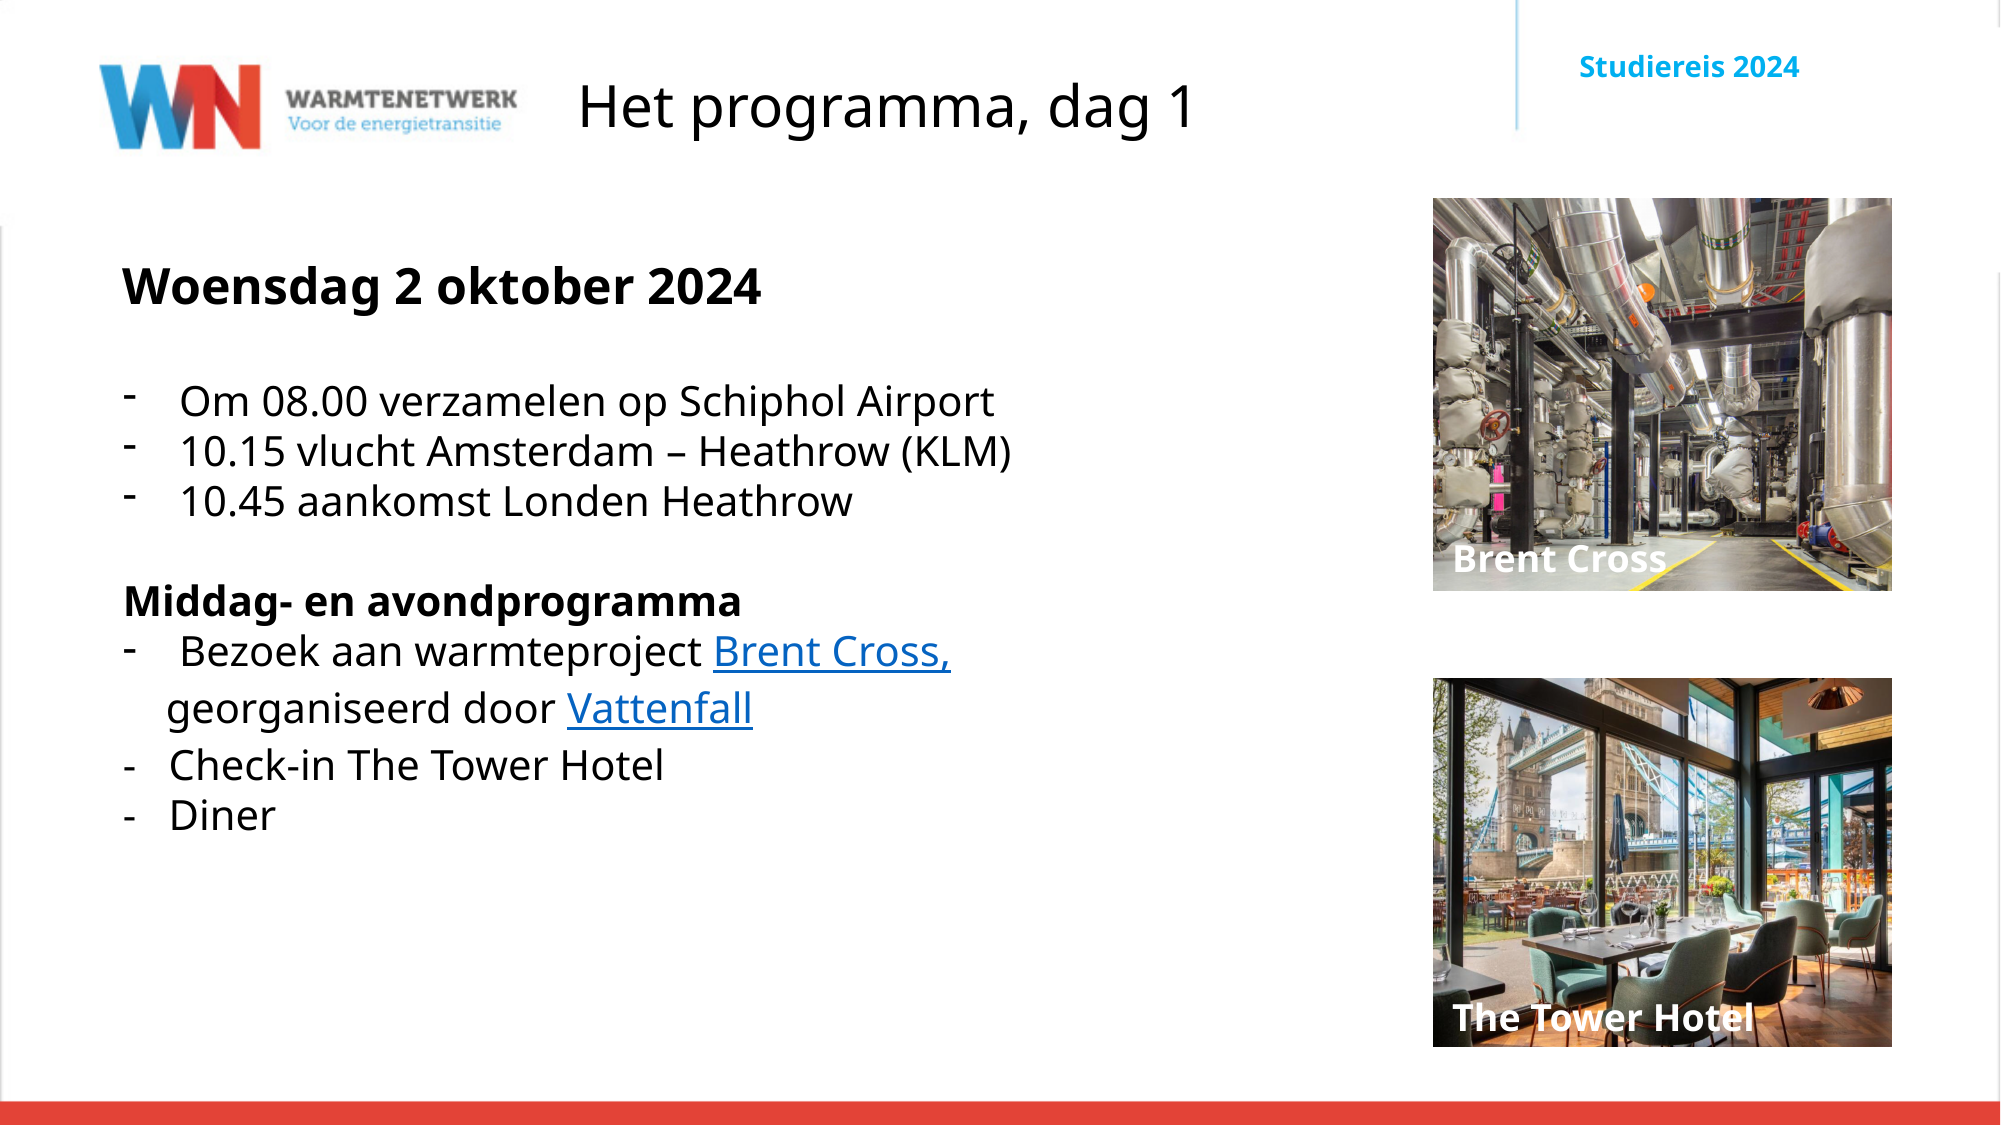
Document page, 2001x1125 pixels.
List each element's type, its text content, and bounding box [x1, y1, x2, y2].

text_box Woensdag 2 oktober 2024 Om 08.00 verzamelen op Schiphol Airport 10.15 vlucht Amsterdam – Heathrow (KLM) 10.45 aankomst Londen Heathrow Middag- en avondprogramma Bezoek aan warmteproject Brent Cross, georganiseerd door Vattenfall - Check-in The Tower Hotel - Diner [108, 247, 1293, 907]
text_box Studiereis 2024 [1620, 40, 1815, 126]
text_box Het programma, dag 1 [562, 0, 1620, 218]
text_box Westin Grand Berlin Hotel [1620, 168, 1997, 228]
picture [0, 0, 2001, 1125]
